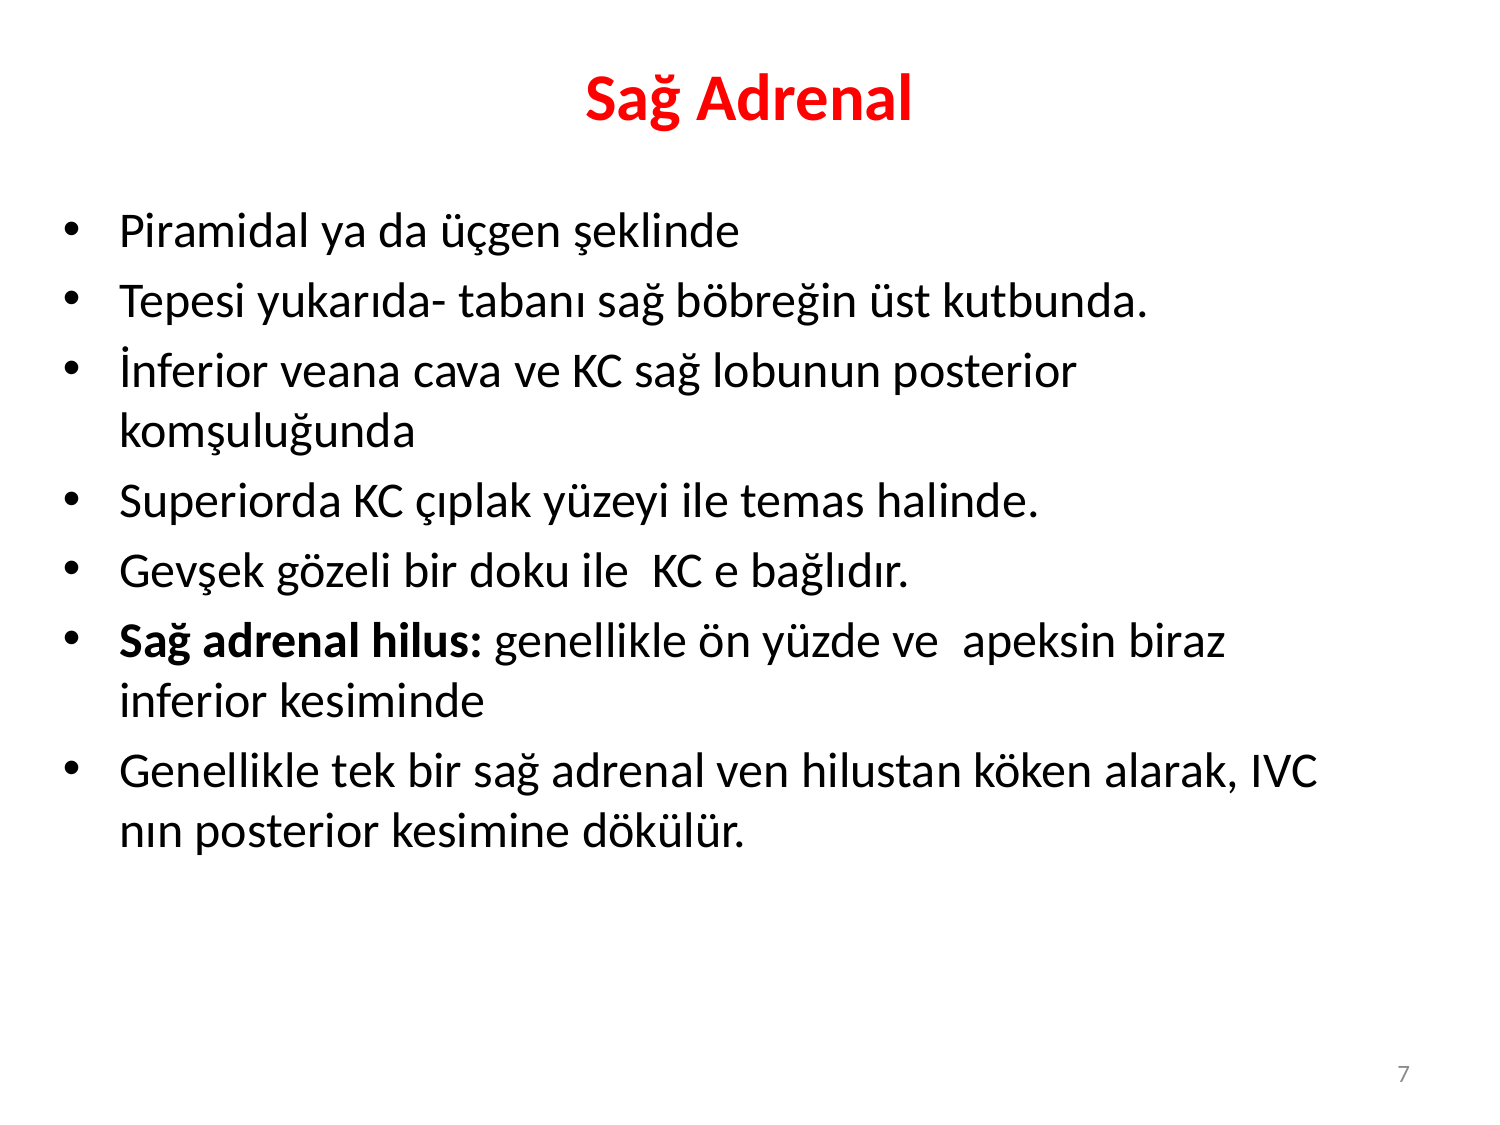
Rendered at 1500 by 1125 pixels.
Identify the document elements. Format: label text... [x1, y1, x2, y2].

slide_number 7 [1074, 1042, 1425, 1103]
title Sağ Adrenal [75, 0, 1425, 188]
list Piramidal ya da üçgen şeklinde Tepesi yukarıda- tabanı sağ böbreğin üst kutbunda. İnferior veana cava ve KC sağ lobunun posterior komşuluğunda Superiorda KC çıplak yüzeyi ile temas halinde. Gevşek gözeli bir doku ile KC e bağlıdır. Sağ adrenal hilus: genellikle ön yüzde ve apeksin biraz inferior kesiminde Genellikle tek bir sağ adrenal ven hilustan köken alarak, IVC nın posterior kesimine dökülür. [48, 190, 1398, 1064]
